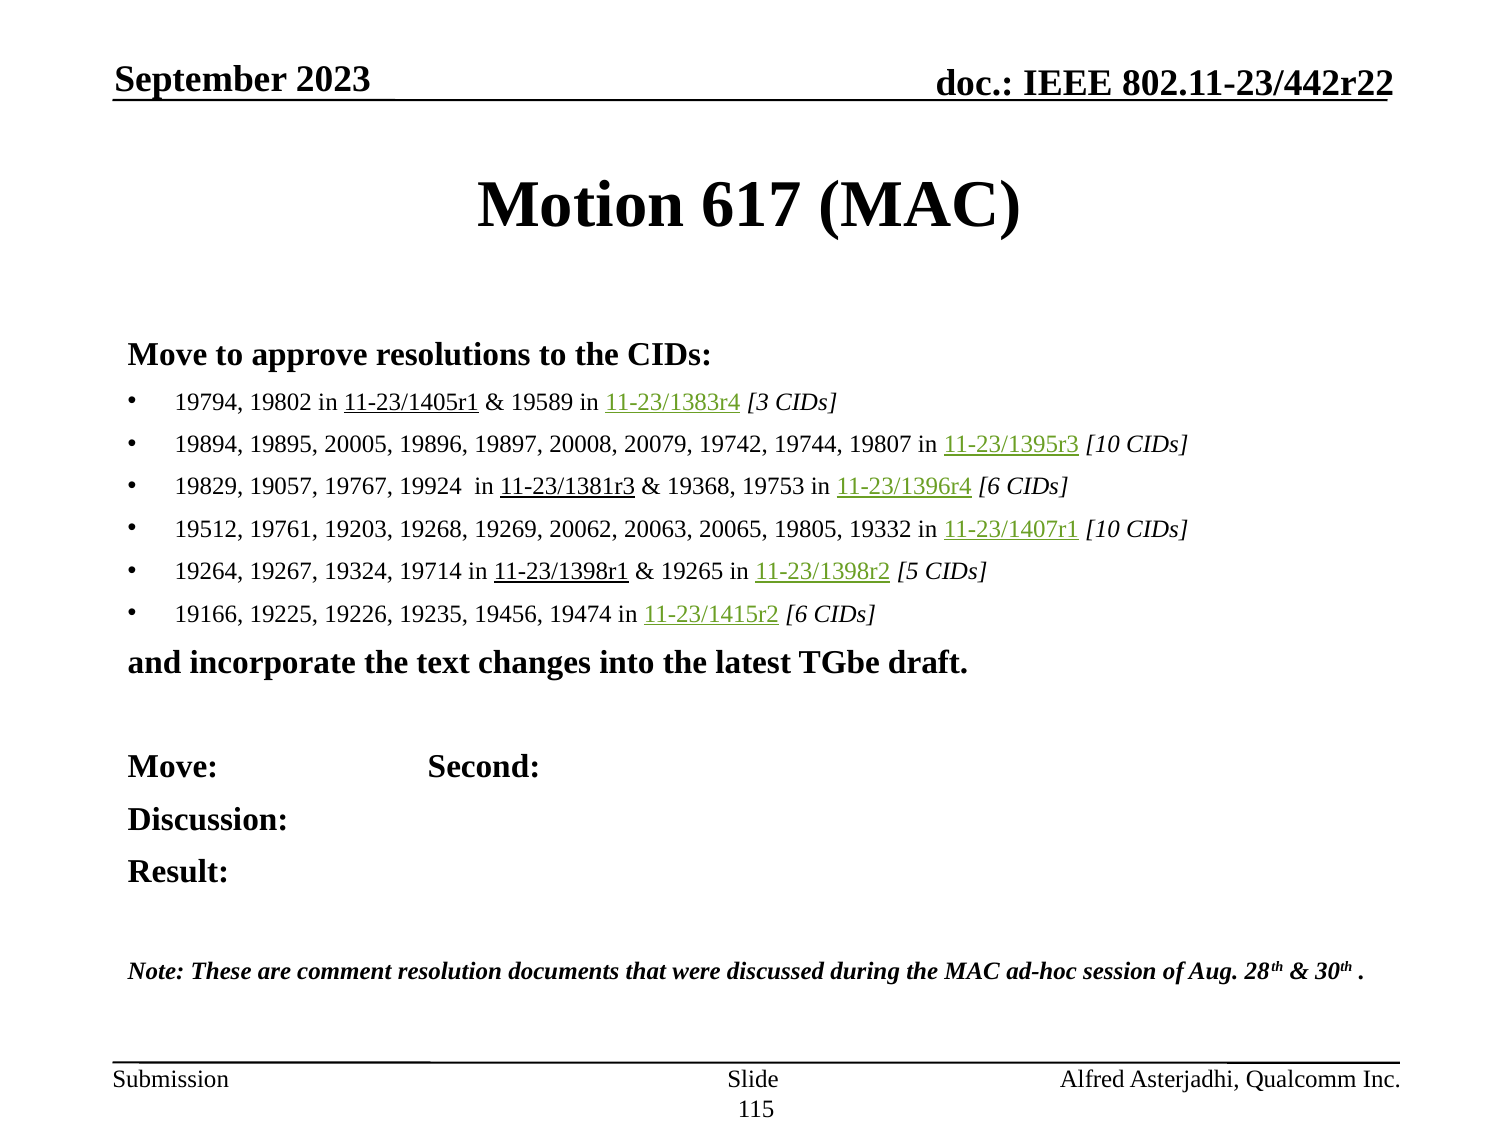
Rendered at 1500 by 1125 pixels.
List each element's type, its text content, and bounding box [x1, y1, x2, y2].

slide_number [114, 54, 423, 100]
list Move to approve resolutions to the CIDs: 19794, 19802 in 11-23/1405r1 & 19589 in 11-23/1383r4 [3 CIDs] 19894, 19895, 20005, 19896, 19897, 20008, 20079, 19742, 19744, 19807 in 11-23/1395r3 [10 CIDs] 19829, 19057, 19767, 19924 in 11-23/1381r3 & 19368, 19753 in 11-23/1396r4 [6 CIDs] 19512, 19761, 19203, 19268, 19269, 20062, 20063, 20065, 19805, 19332 in 11-23/1407r1 [10 CIDs] 19264, 19267, 19324, 19714 in 11-23/1398r1 & 19265 in 11-23/1398r2 [5 CIDs] 19166, 19225, 19226, 19235, 19456, 19474 in 11-23/1415r2 [6 CIDs] and incorporate the text changes into the latest TGbe draft. Move: Second: Discussion: Result: Note: These are comment resolution documents that were discussed during the MAC ad-hoc session of Aug. 28th & 30th . [112, 324, 1388, 1063]
slide_number Slide 115 [712, 1061, 800, 1123]
title Motion 617 (MAC) [112, 112, 1388, 288]
footer Alfred Asterjadhi, Qualcomm Inc. [878, 1061, 1402, 1093]
